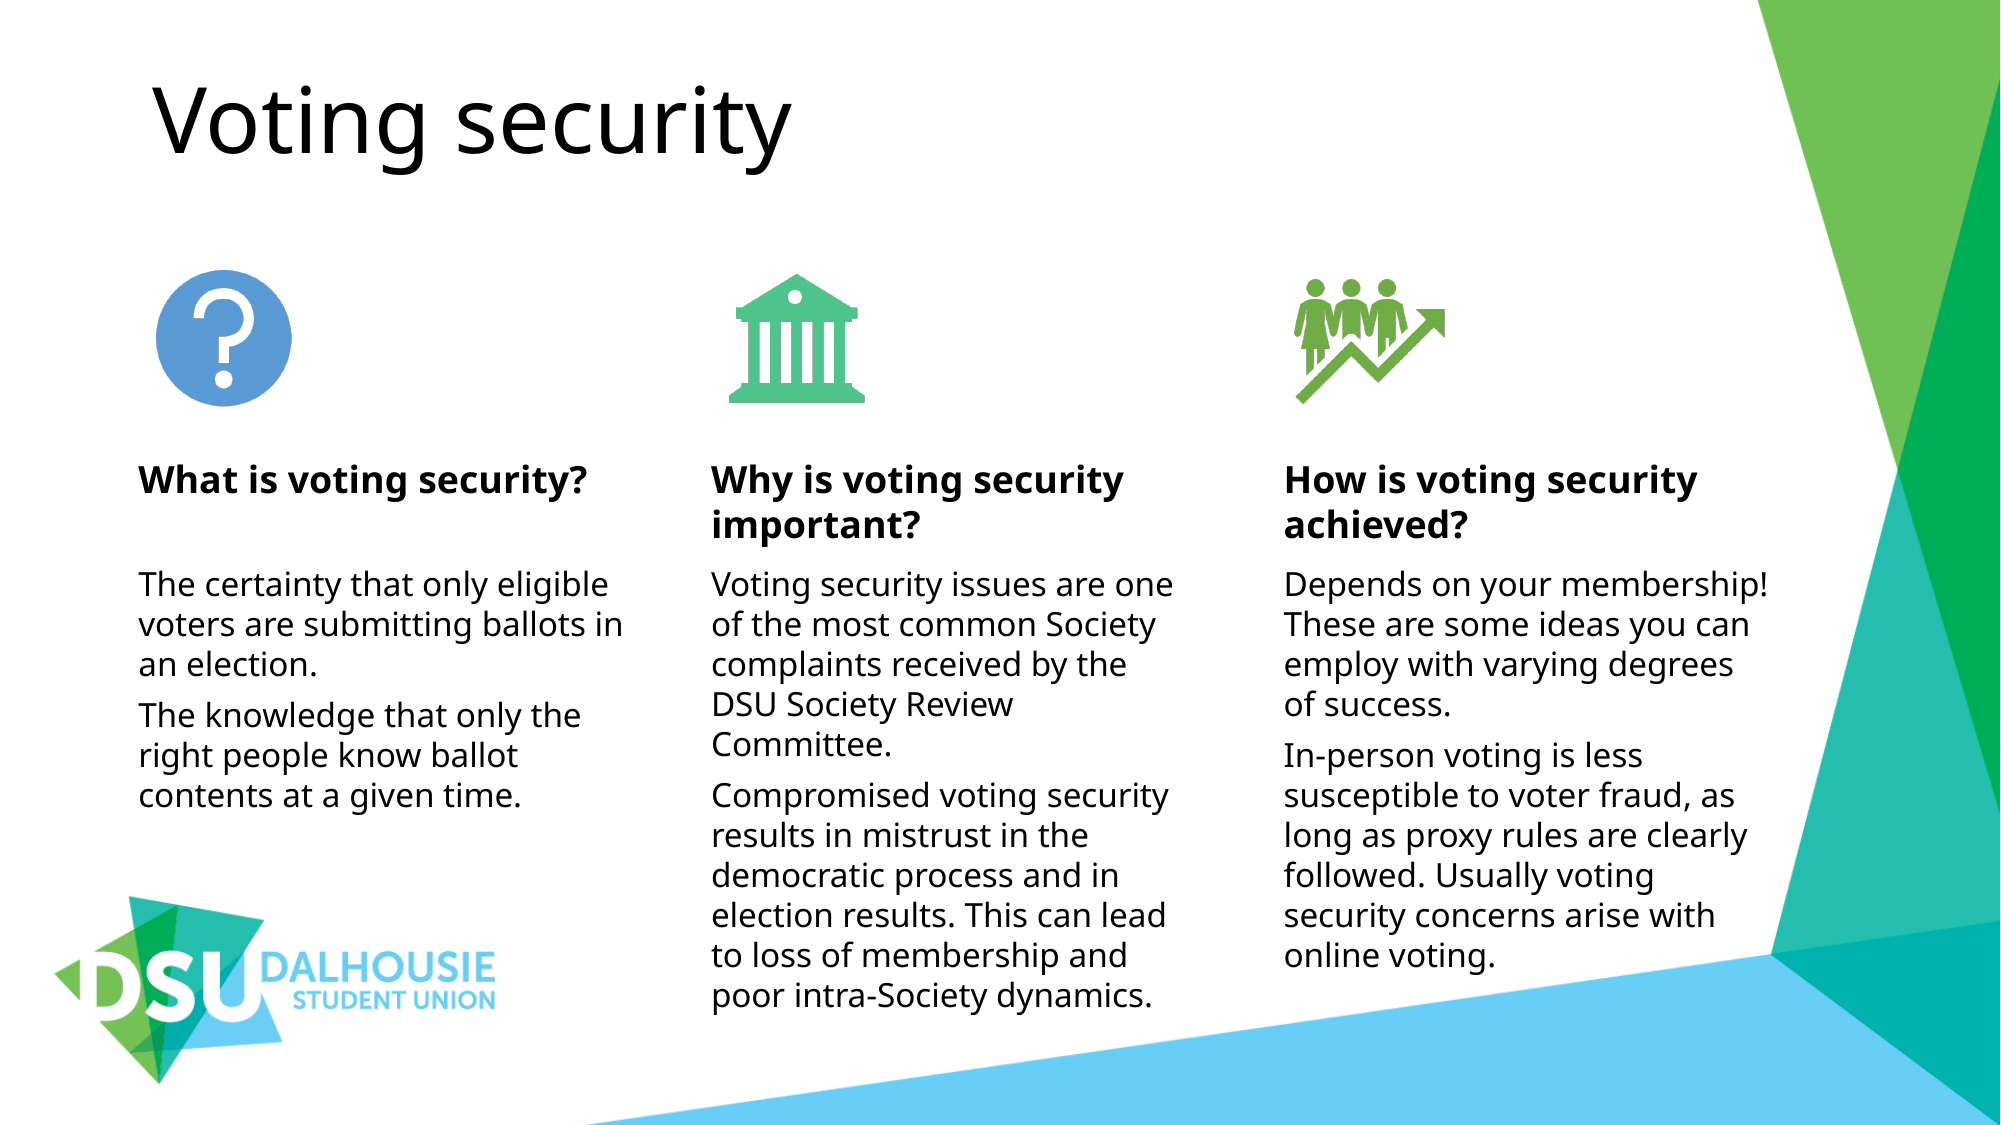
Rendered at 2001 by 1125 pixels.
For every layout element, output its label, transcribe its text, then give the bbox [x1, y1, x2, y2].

picture [0, 0, 2001, 1125]
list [137, 252, 1773, 1019]
title Voting security [137, 15, 1773, 234]
